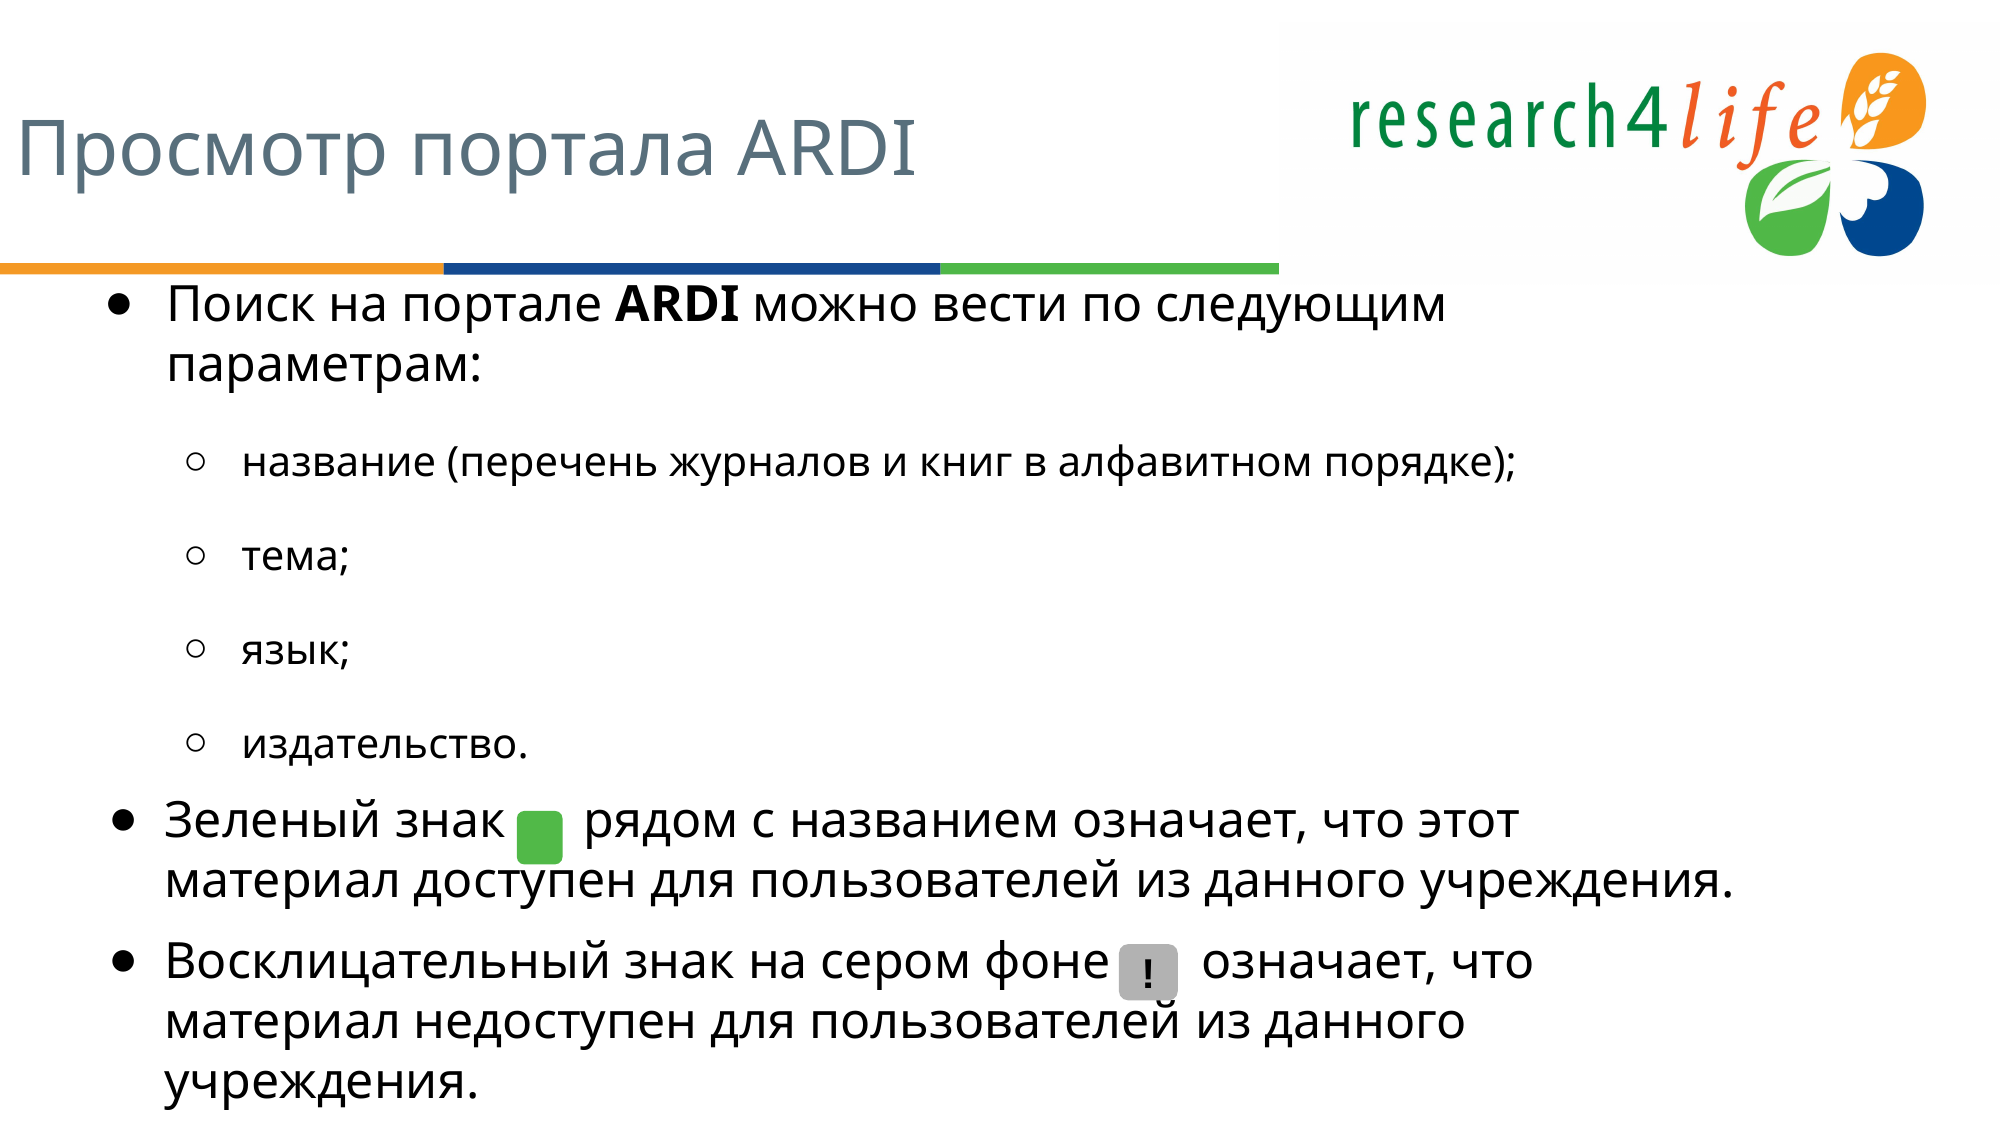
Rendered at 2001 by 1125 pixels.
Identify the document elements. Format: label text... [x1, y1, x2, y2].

picture [1279, 22, 2000, 285]
text_box ! [1118, 944, 1178, 1001]
text_box [516, 810, 563, 865]
list Поиск на портале ARDI можно вести по следующим параметрам: название (перечень журналов и книг в алфавитном порядке); тема; язык; издательство. Зеленый знак рядом с названием означает, что этот материал доступен для пользователей из данного учреждения. Восклицательный знак на сером фоне означает, что материал недоступен для пользователей из данного учреждения. [76, 263, 1757, 1046]
title Просмотр портала ARDI [0, 62, 1578, 240]
